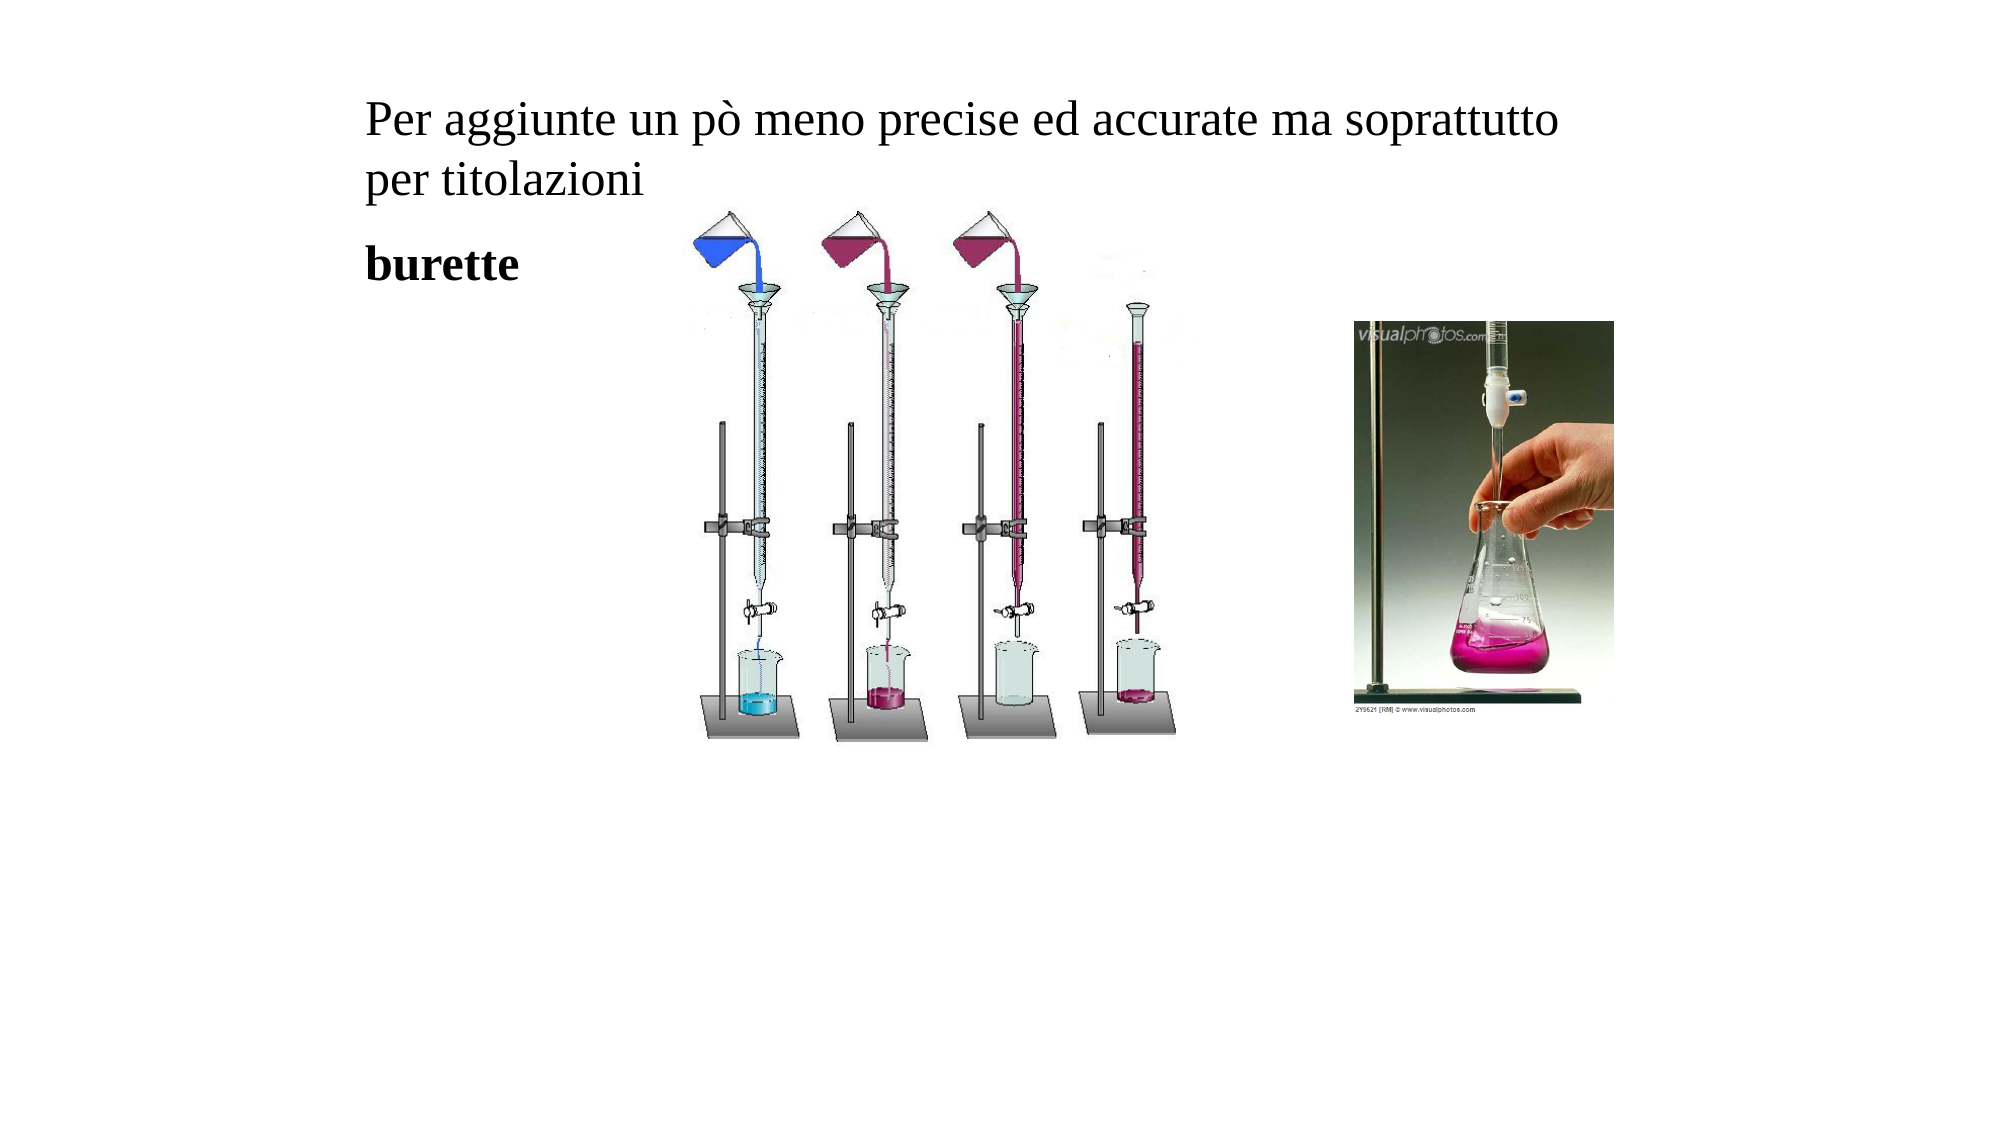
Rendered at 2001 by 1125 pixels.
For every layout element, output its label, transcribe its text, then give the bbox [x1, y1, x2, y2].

text_box Per aggiunte un pò meno precise ed accurate ma soprattutto per titolazioni burette [350, 78, 1615, 298]
picture [1354, 321, 1614, 715]
picture [682, 206, 1197, 746]
